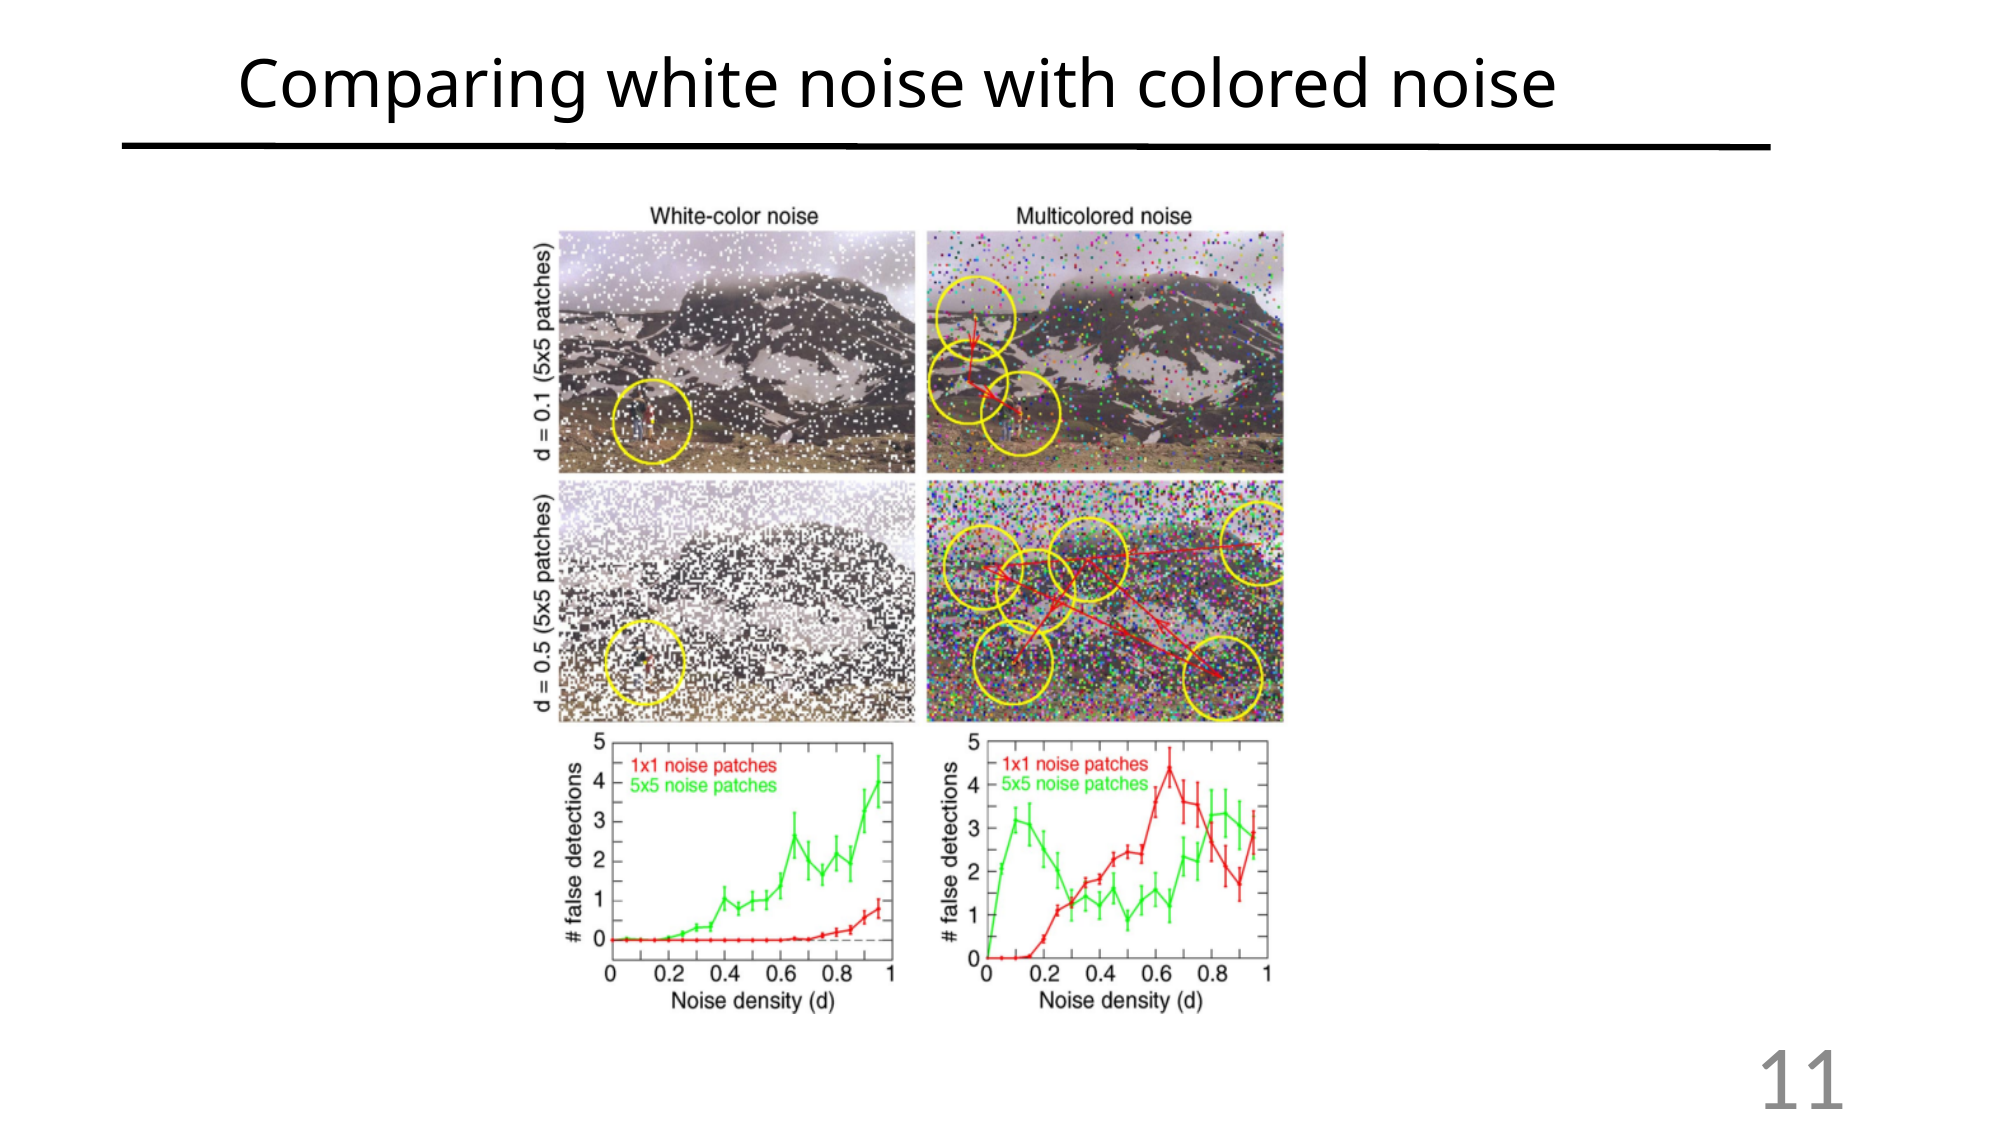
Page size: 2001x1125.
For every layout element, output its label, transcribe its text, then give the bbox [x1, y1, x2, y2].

slide_number 11 [1412, 1042, 1863, 1103]
title Comparing white noise with colored noise [222, 25, 1704, 143]
picture [525, 193, 1293, 1014]
